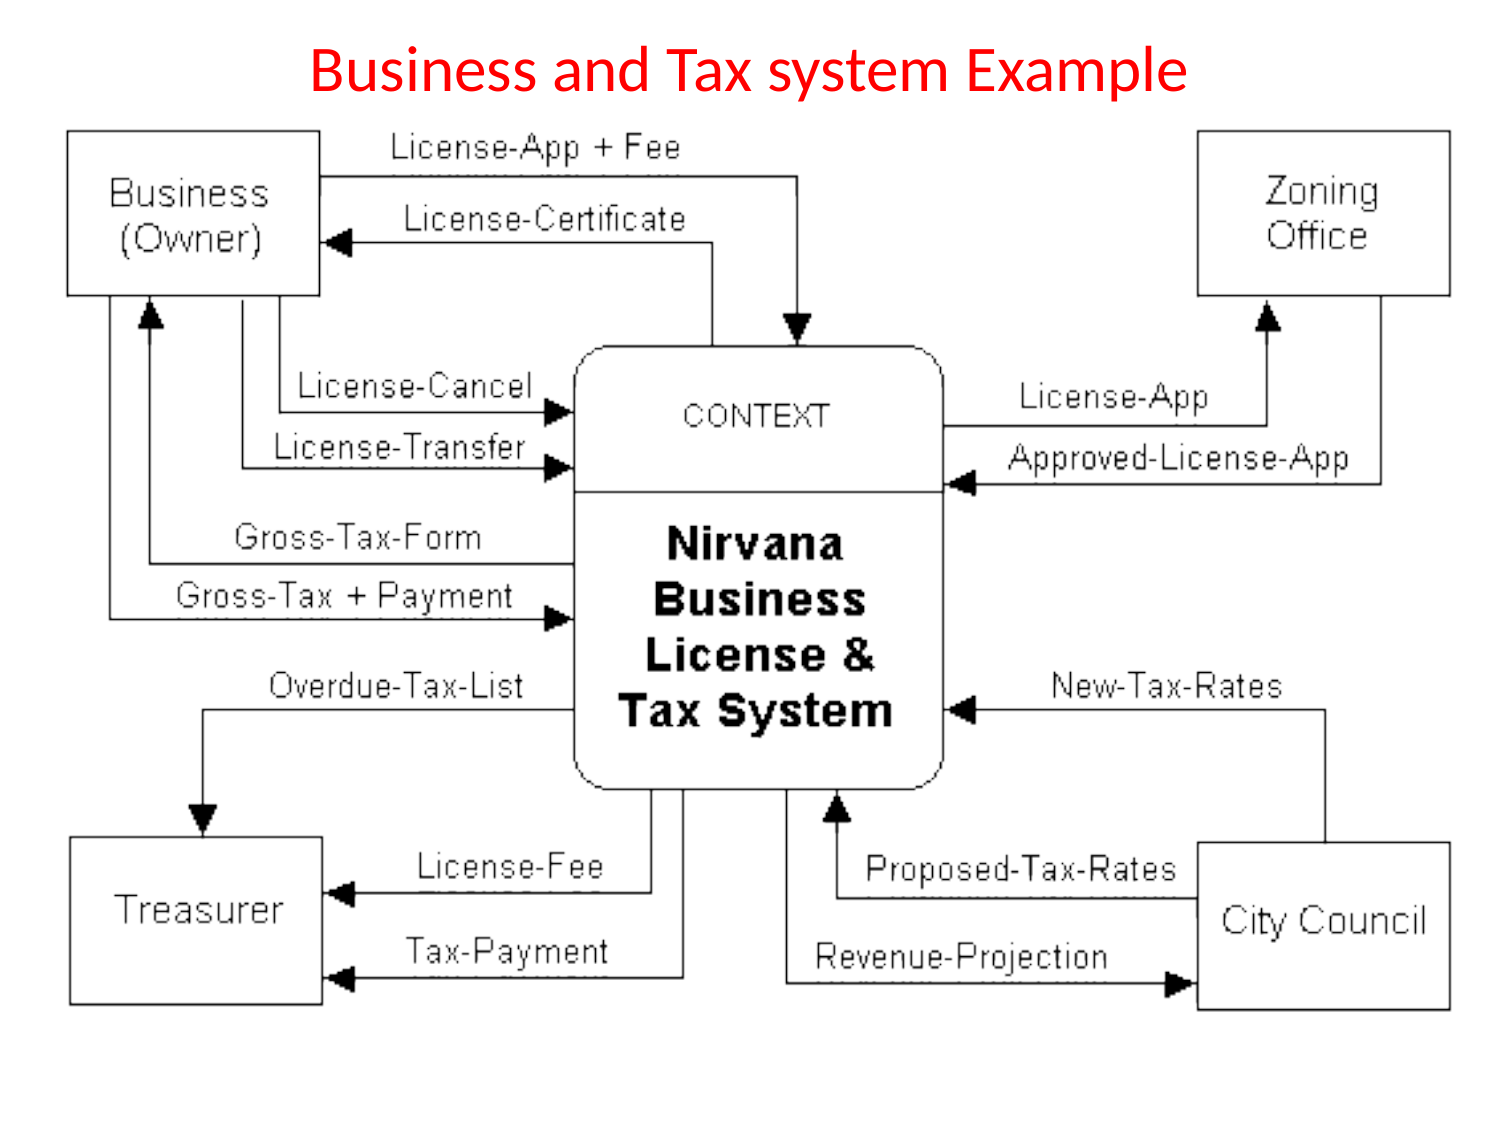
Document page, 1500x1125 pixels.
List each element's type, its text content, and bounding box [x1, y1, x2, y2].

text_box Business and Tax system Example [74, 18, 1425, 109]
picture [51, 112, 1469, 1026]
